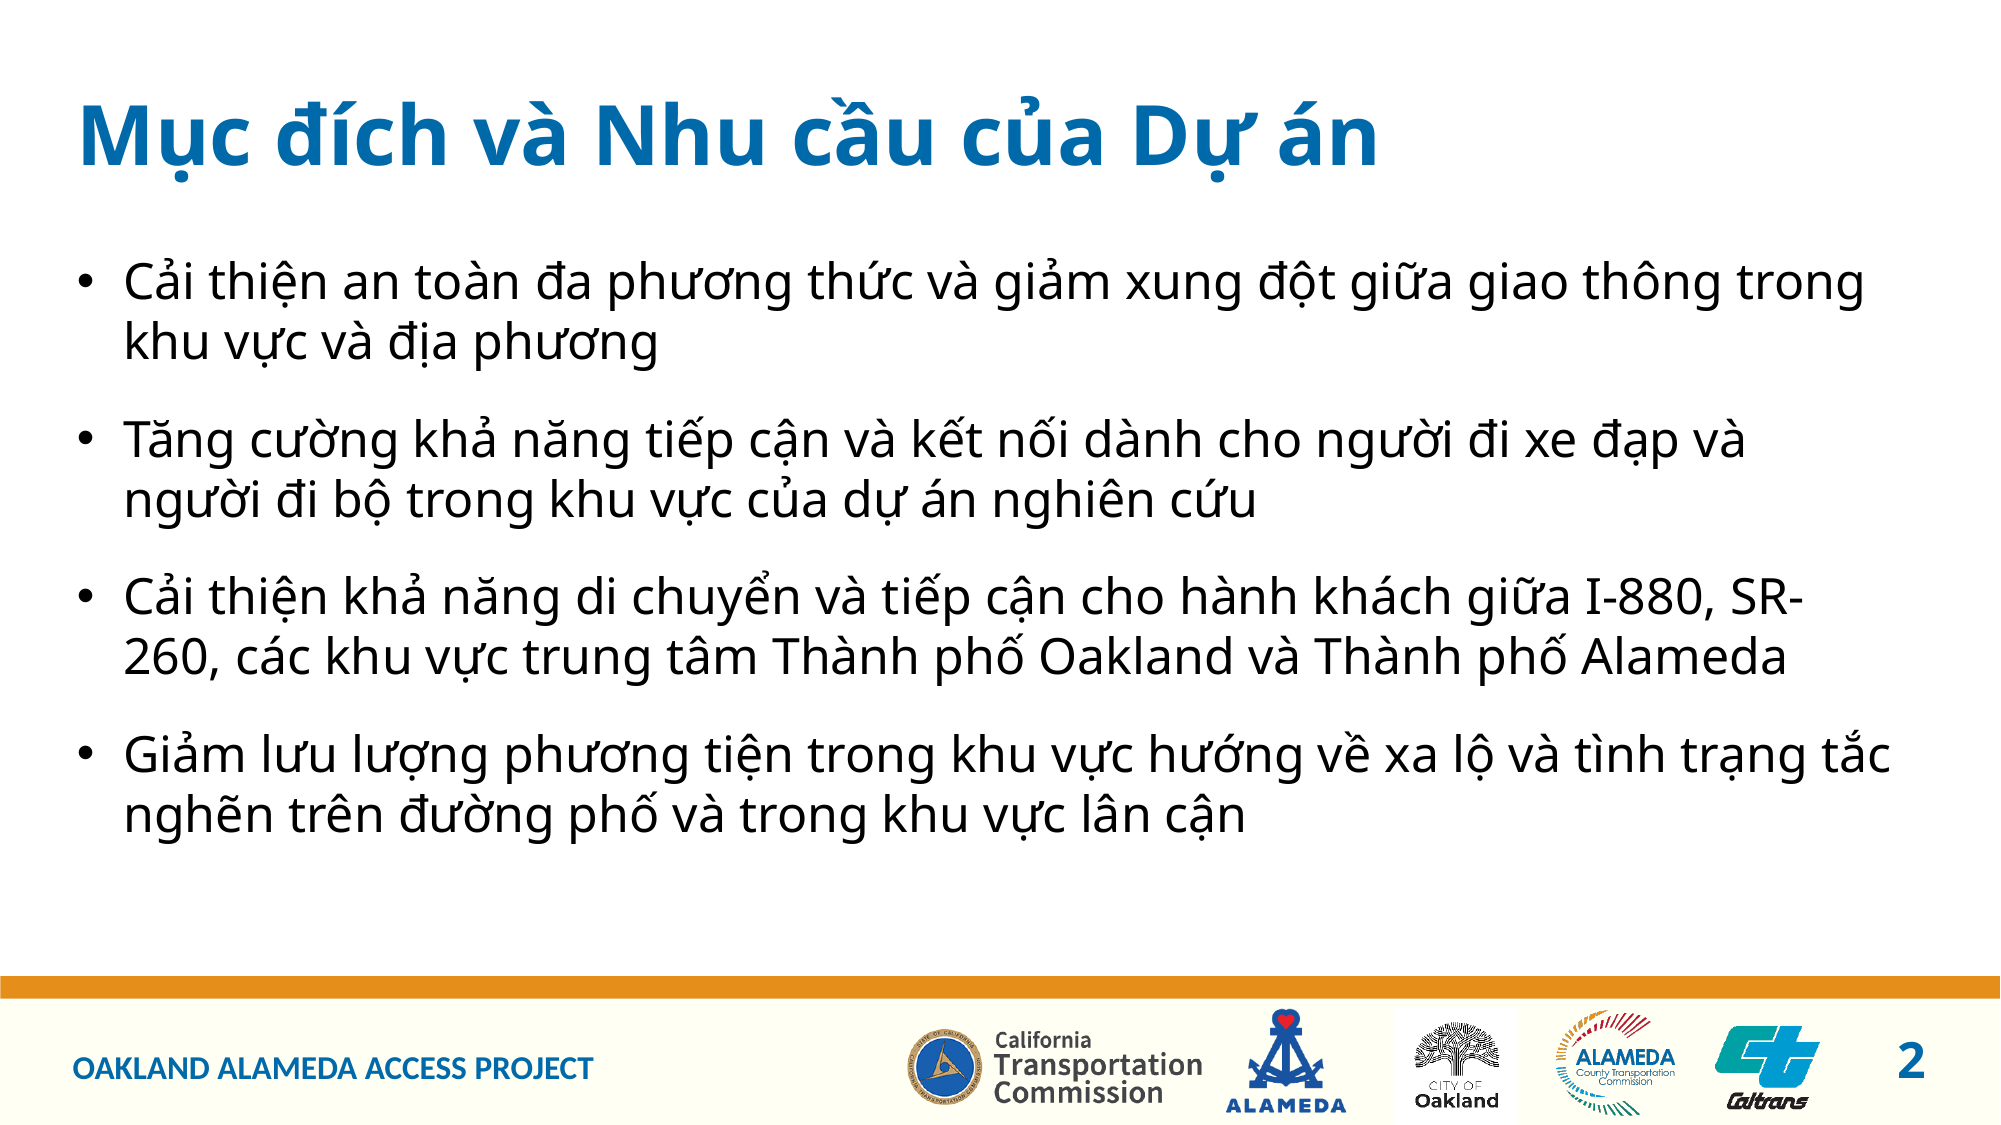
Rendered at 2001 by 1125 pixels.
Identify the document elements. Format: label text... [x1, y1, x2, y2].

title Mục đích và Nhu cầu của Dự án [61, 58, 1938, 218]
picture [1556, 1010, 1675, 1116]
picture [898, 1008, 1517, 1125]
list Cải thiện an toàn đa phương thức và giảm xung đột giữa giao thông trong khu vực và địa phương Tăng cường khả năng tiếp cận và kết nối dành cho người đi xe đạp và người đi bộ trong khu vực của dự án nghiên cứu Cải thiện khả năng di chuyển và tiếp cận cho hành khách giữa I-880, SR-260, các khu vực trung tâm Thành phố Oakland và Thành phố Alameda Giảm lưu lượng phương tiện trong khu vực hướng về xa lộ và tình trạng tắc nghẽn trên đường phố và trong khu vực lân cận [61, 242, 1910, 981]
picture [1715, 1024, 1821, 1110]
